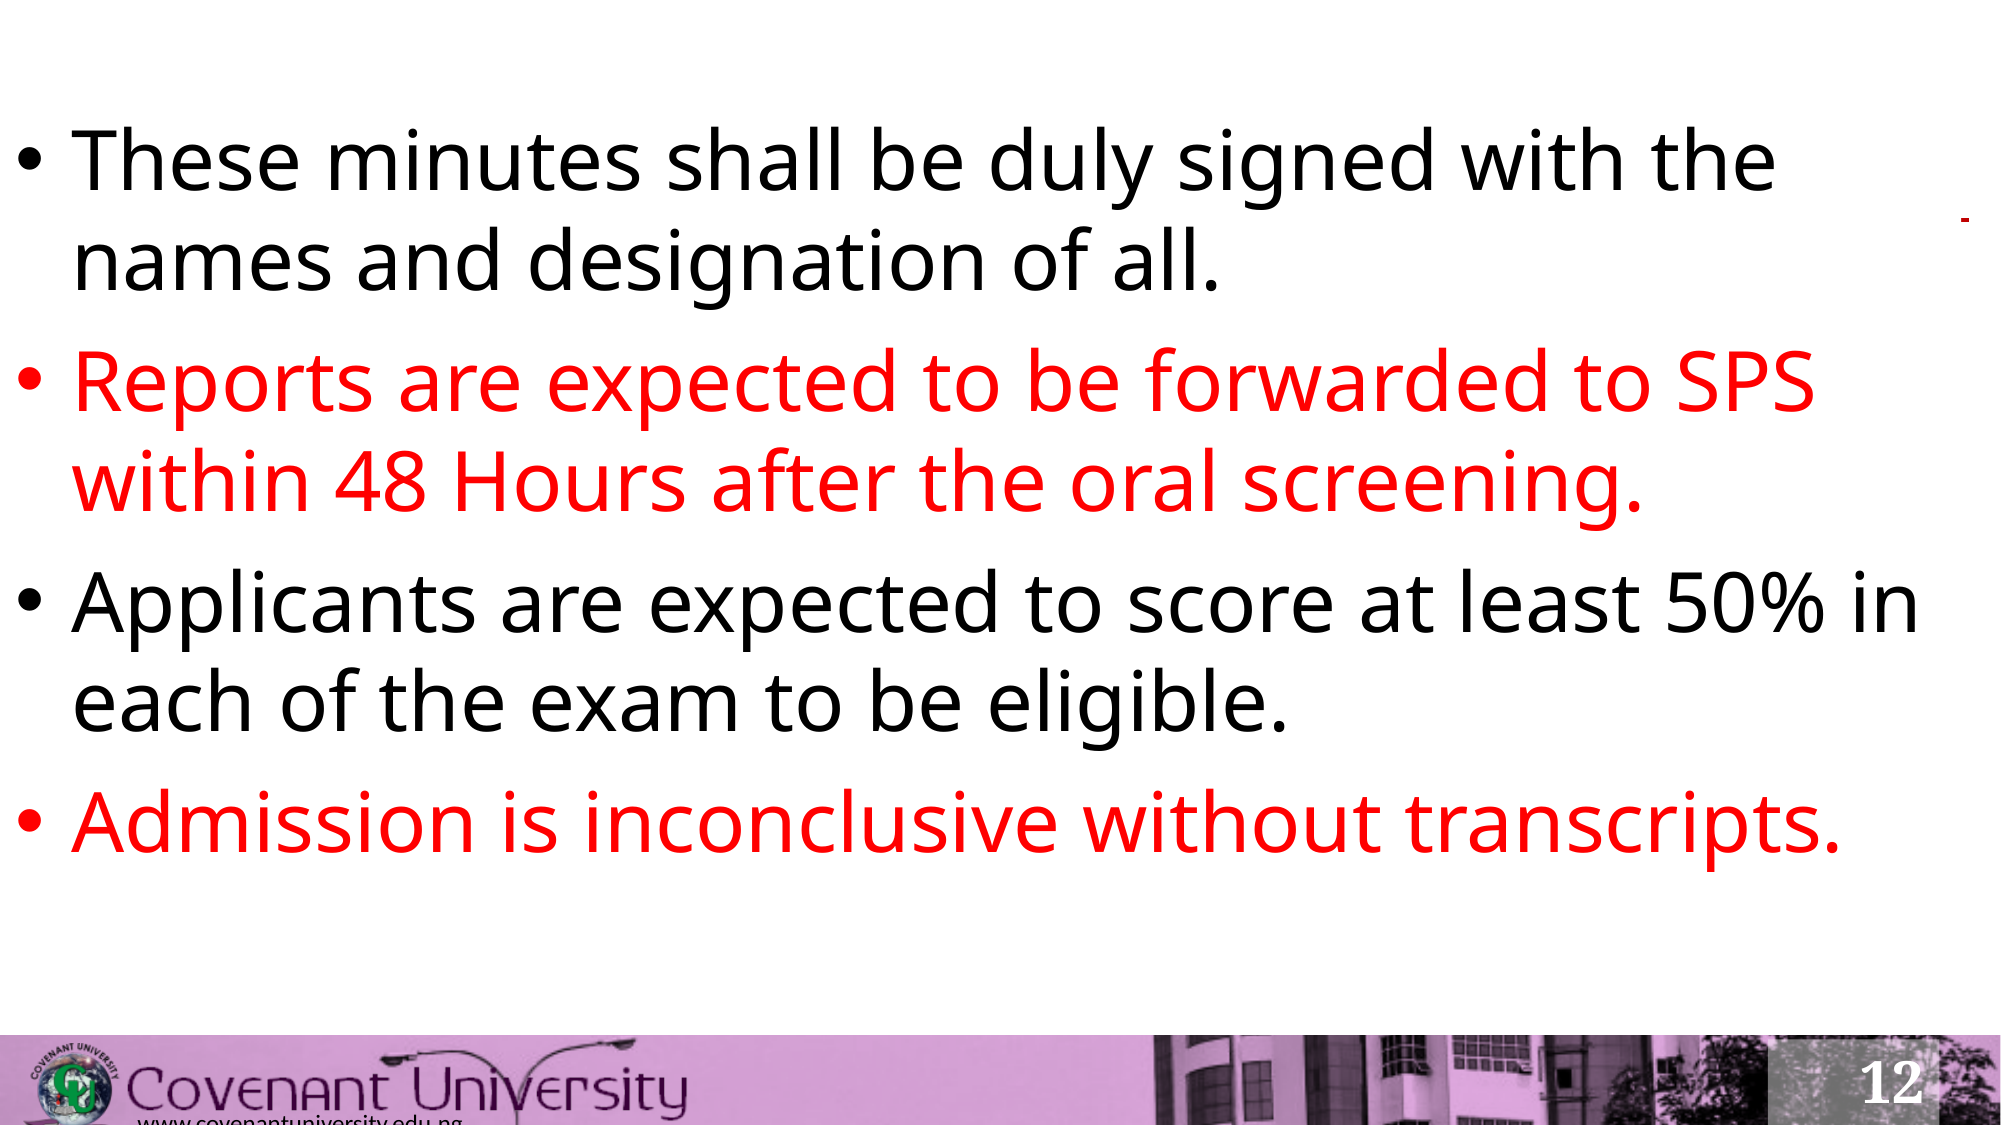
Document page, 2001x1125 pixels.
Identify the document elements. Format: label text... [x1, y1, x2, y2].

picture [23, 1036, 1072, 1125]
list These minutes shall be duly signed with the names and designation of all. Reports are expected to be forwarded to SPS within 48 Hours after the oral screening. Applicants are expected to score at least 50% in each of the exam to be eligible. Admission is inconclusive without transcripts. [0, 99, 1962, 1024]
